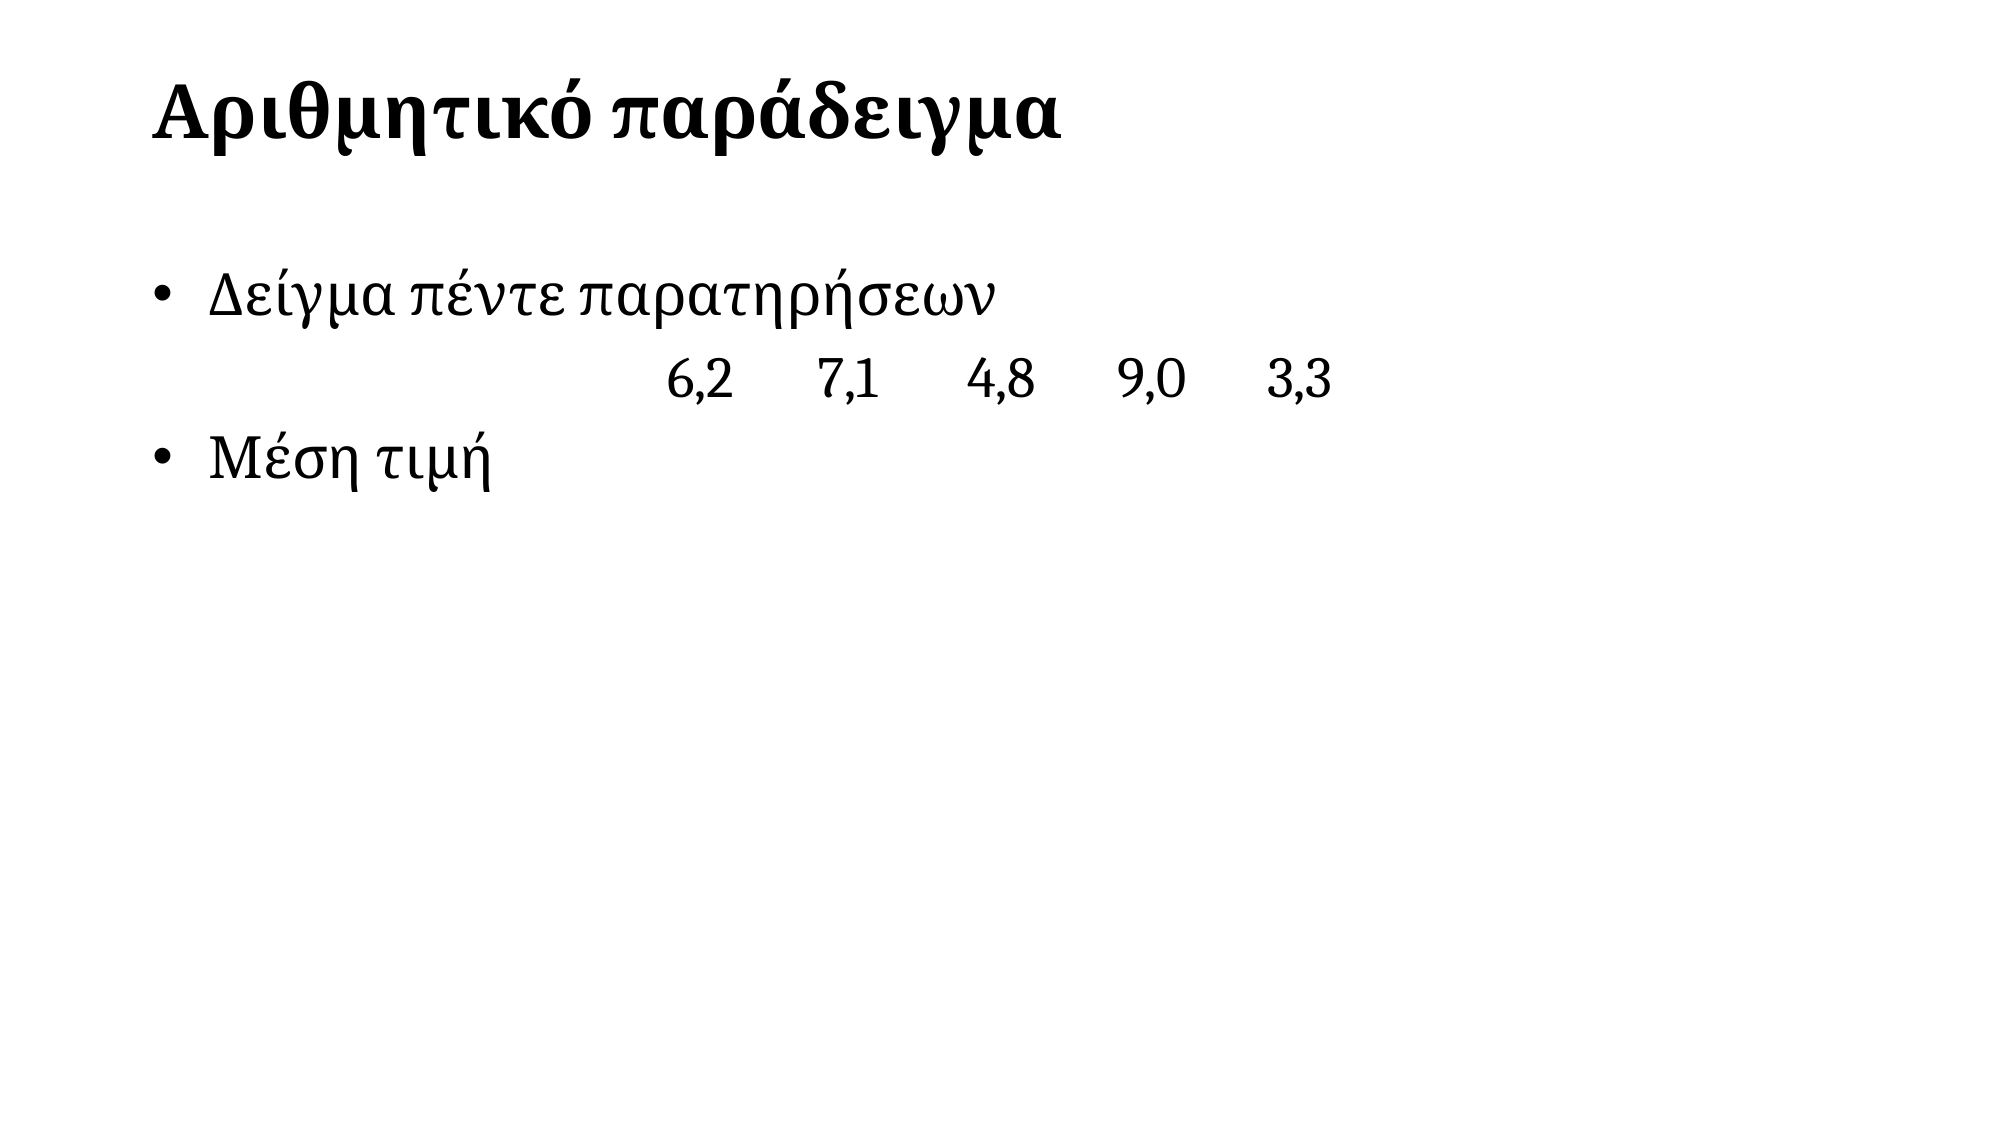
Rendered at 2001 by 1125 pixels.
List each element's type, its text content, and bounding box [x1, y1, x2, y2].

title Αριθμητικό παράδειγμα [137, 0, 1863, 218]
